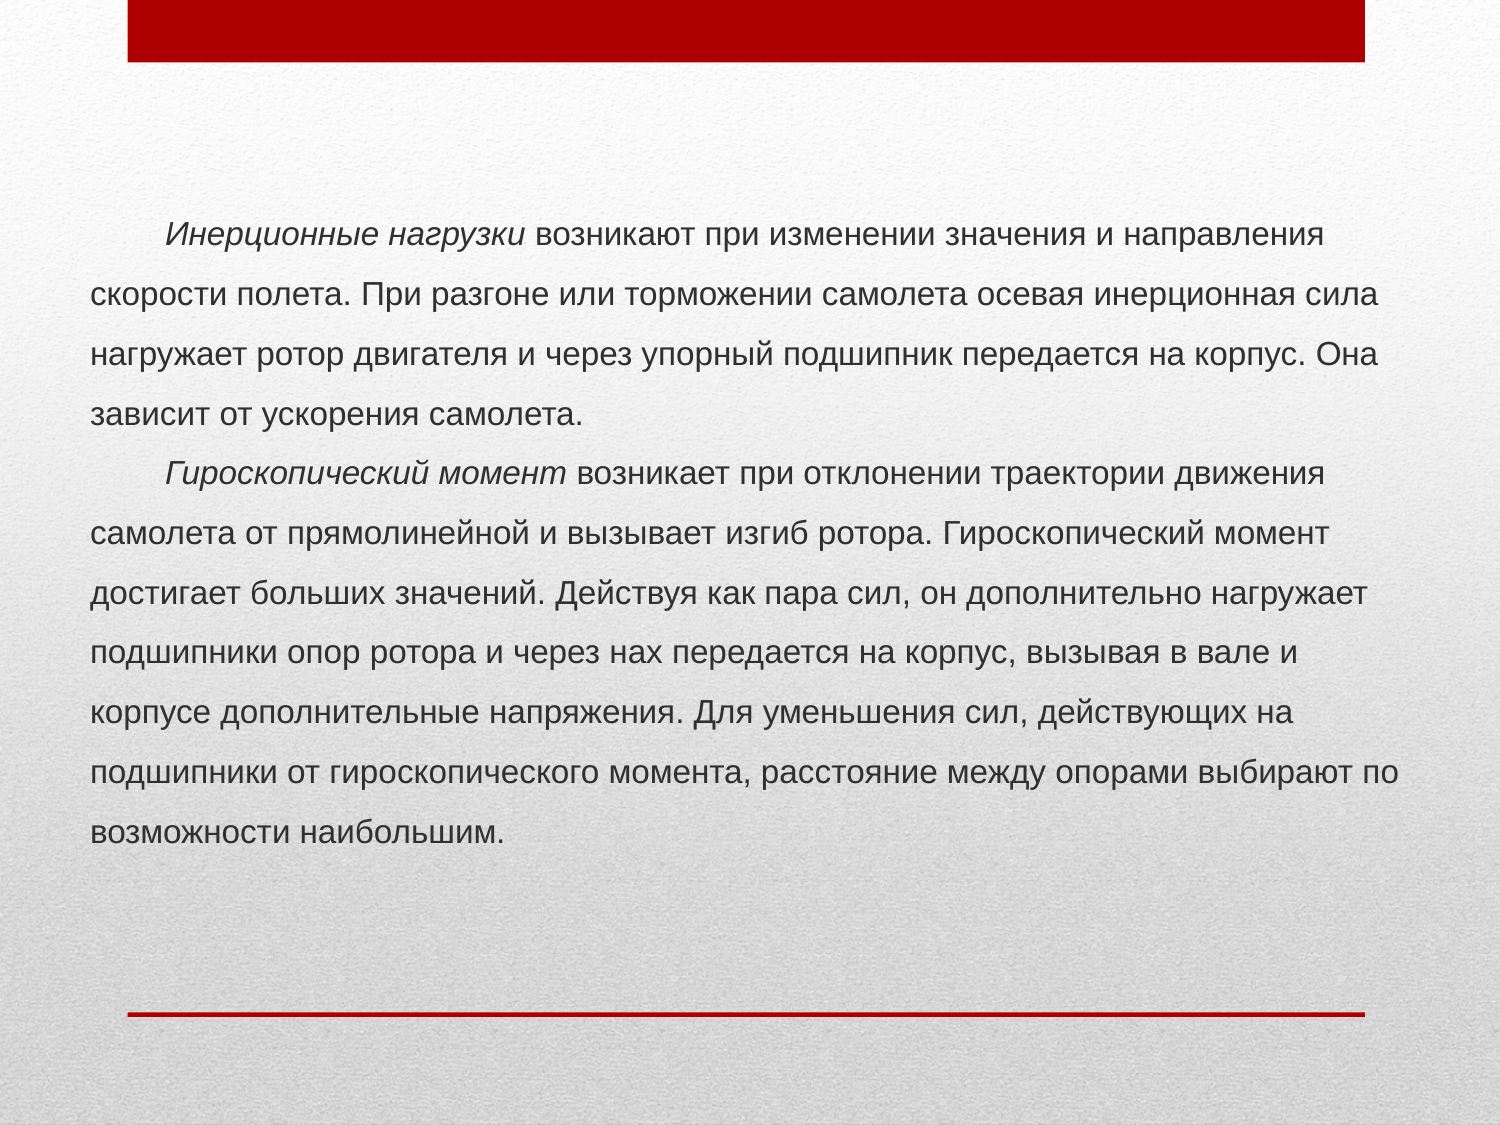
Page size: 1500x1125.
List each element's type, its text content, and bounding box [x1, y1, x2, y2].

list Инерционные нагрузки возникают при изменении значения и направления скорости полета. При разгоне или торможении самолета осевая инерционная сила нагружает ротор двигателя и через упорный подшипник передается на корпус. Она зависит от ускорения самолета. Гироскопический момент возникает при отклонении траектории движения самолета от прямолинейной и вызывает изгиб ротора. Гироскопический момент достигает больших значений. Действуя как пара сил, он дополнительно нагружает подшипники опор ротора и через нах передается на корпус, вызывая в вале и корпусе дополнительные напряжения. Для уменьшения сил, действующих на подшипники от гироскопического момента, расстояние между опорами выбирают по возможности наибольшим. [75, 37, 1425, 1005]
